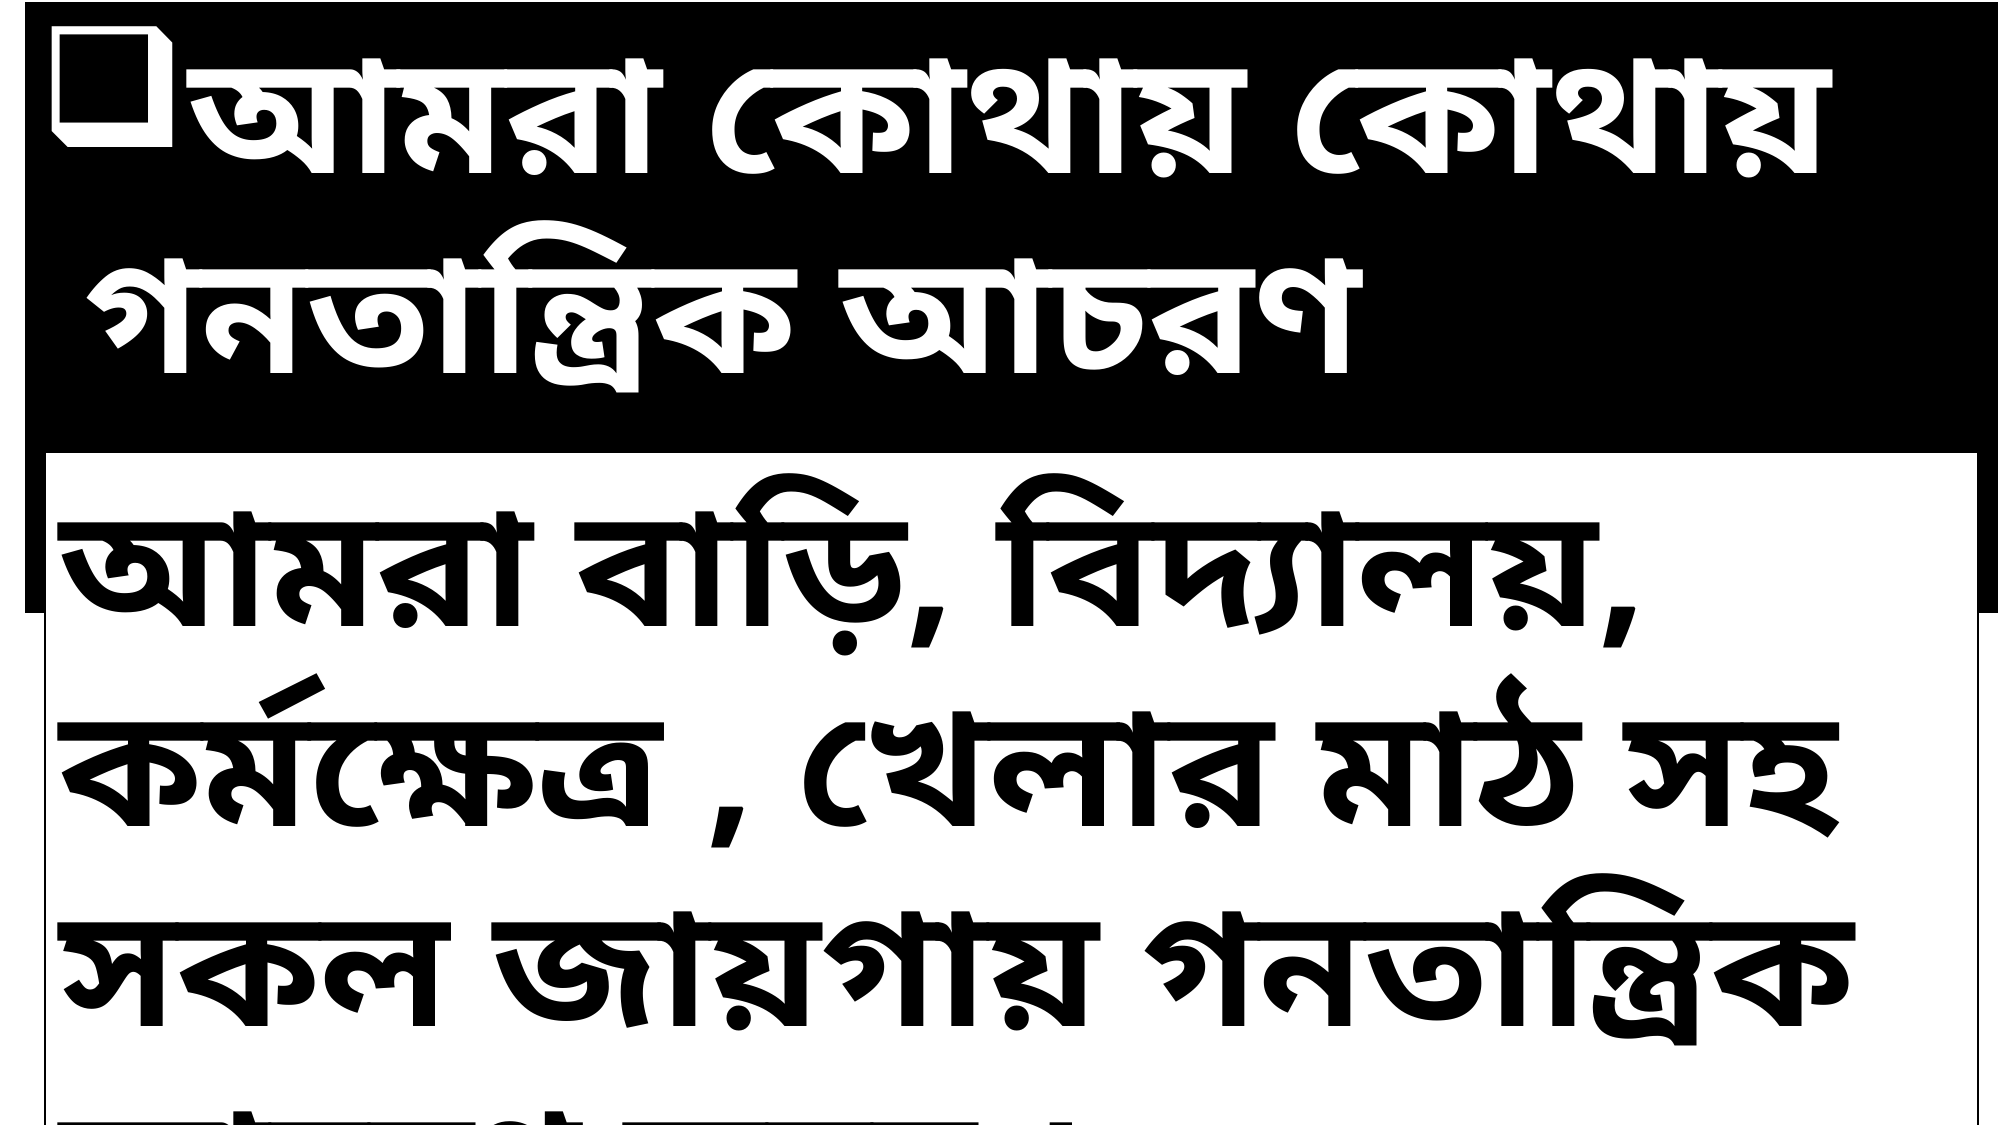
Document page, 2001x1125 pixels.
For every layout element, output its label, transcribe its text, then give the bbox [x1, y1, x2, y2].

text_box আমরা বাড়ি, বিদ্যালয়, কর্মক্ষেত্র , খেলার মাঠ সহ সকল জায়গায় গনতান্ত্রিক আচরণ করব । [44, 451, 1979, 1125]
text_box আমরা কোথায় কোথায় গনতান্ত্রিক আচরণ করবো ? [22, 0, 2000, 616]
